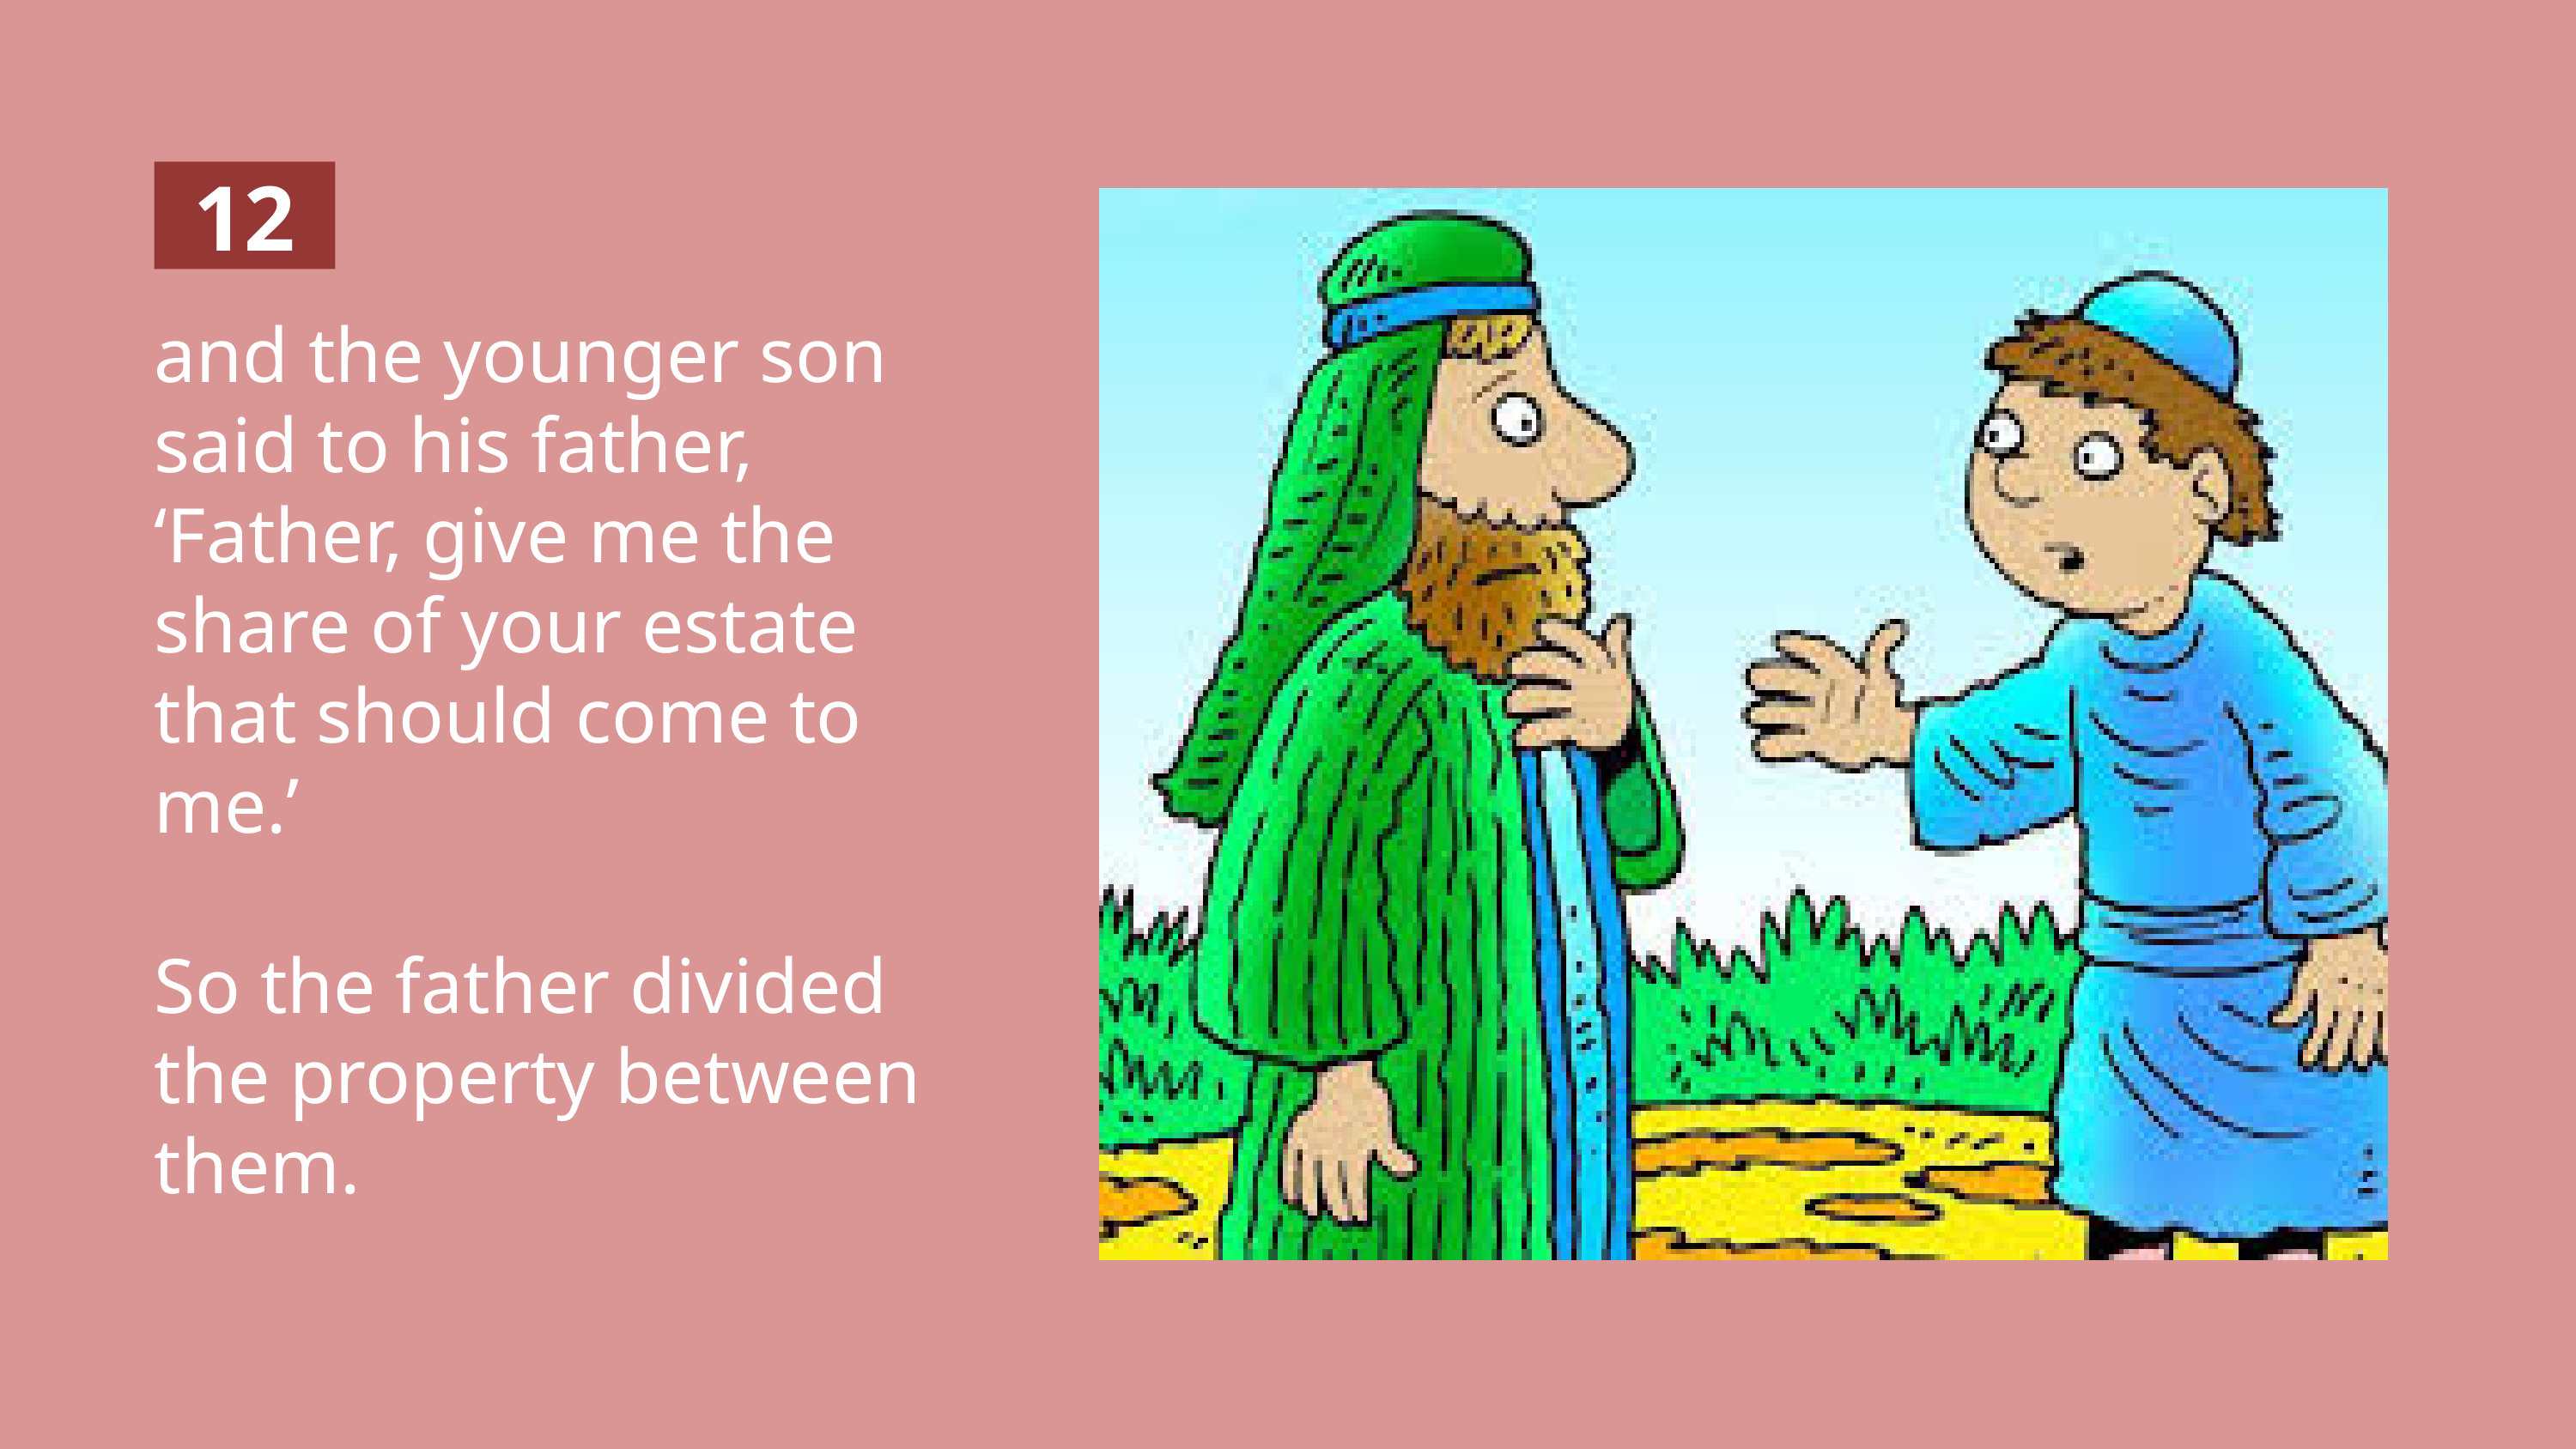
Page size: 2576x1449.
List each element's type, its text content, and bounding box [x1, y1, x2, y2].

text_box 12 [154, 161, 336, 270]
text_box and the younger son said to his father, ‘Father, give me the share of your estate that should come to me.’ So the father divided the property between them. [154, 306, 998, 1210]
picture [1099, 188, 2388, 1261]
